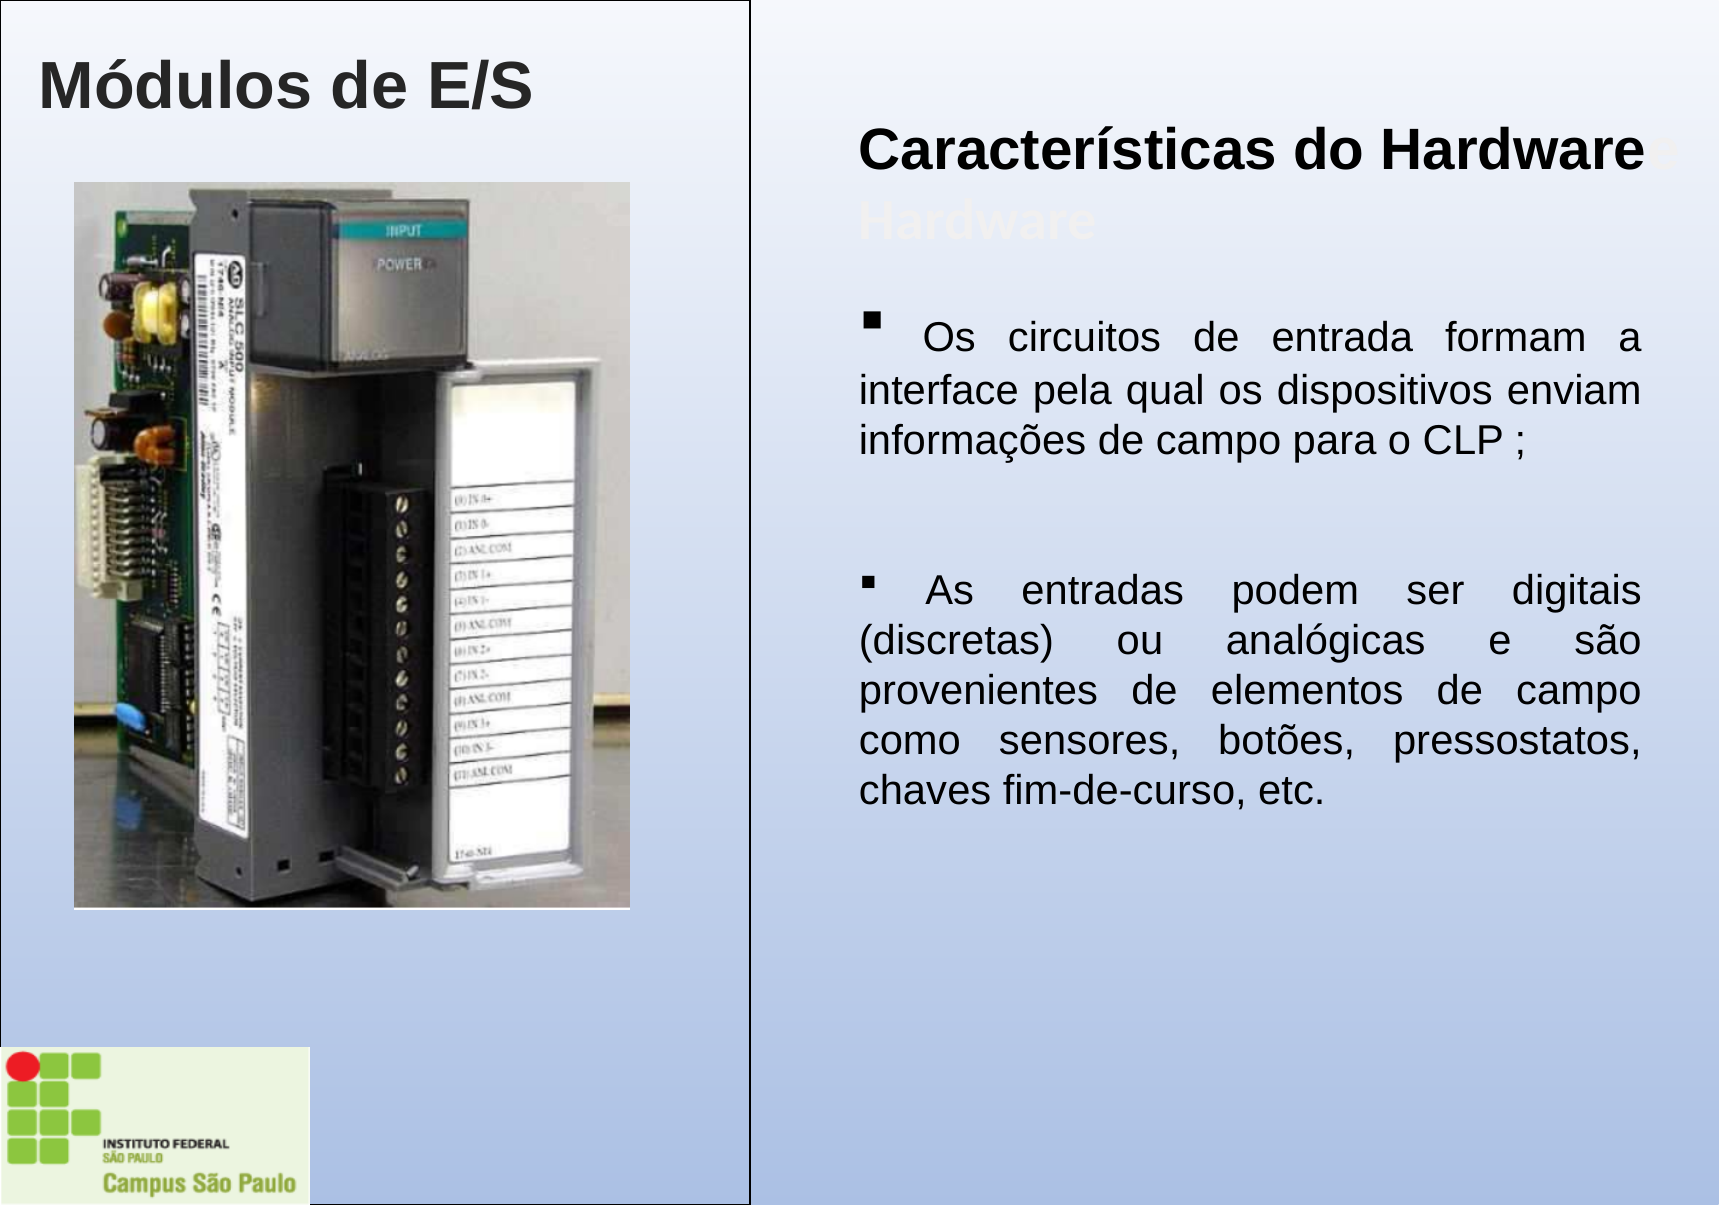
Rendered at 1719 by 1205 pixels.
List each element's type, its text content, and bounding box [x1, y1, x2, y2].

picture [74, 182, 630, 910]
text_box [0, 0, 751, 1205]
text_box [777, 224, 1629, 770]
text_box Os circuitos de entrada formam a interface pela qual os dispositivos enviam informações de campo para o CLP ; As entradas podem ser digitais (discretas) ou analógicas e são provenientes de elementos de campo como sensores, botões, pressostatos, chaves fim-de-curso, etc. [844, 285, 1657, 821]
text_box Características do Hardwaree Hardware [844, 103, 1719, 259]
picture [0, 1047, 310, 1205]
text_box Módulos de E/S [21, 32, 675, 214]
